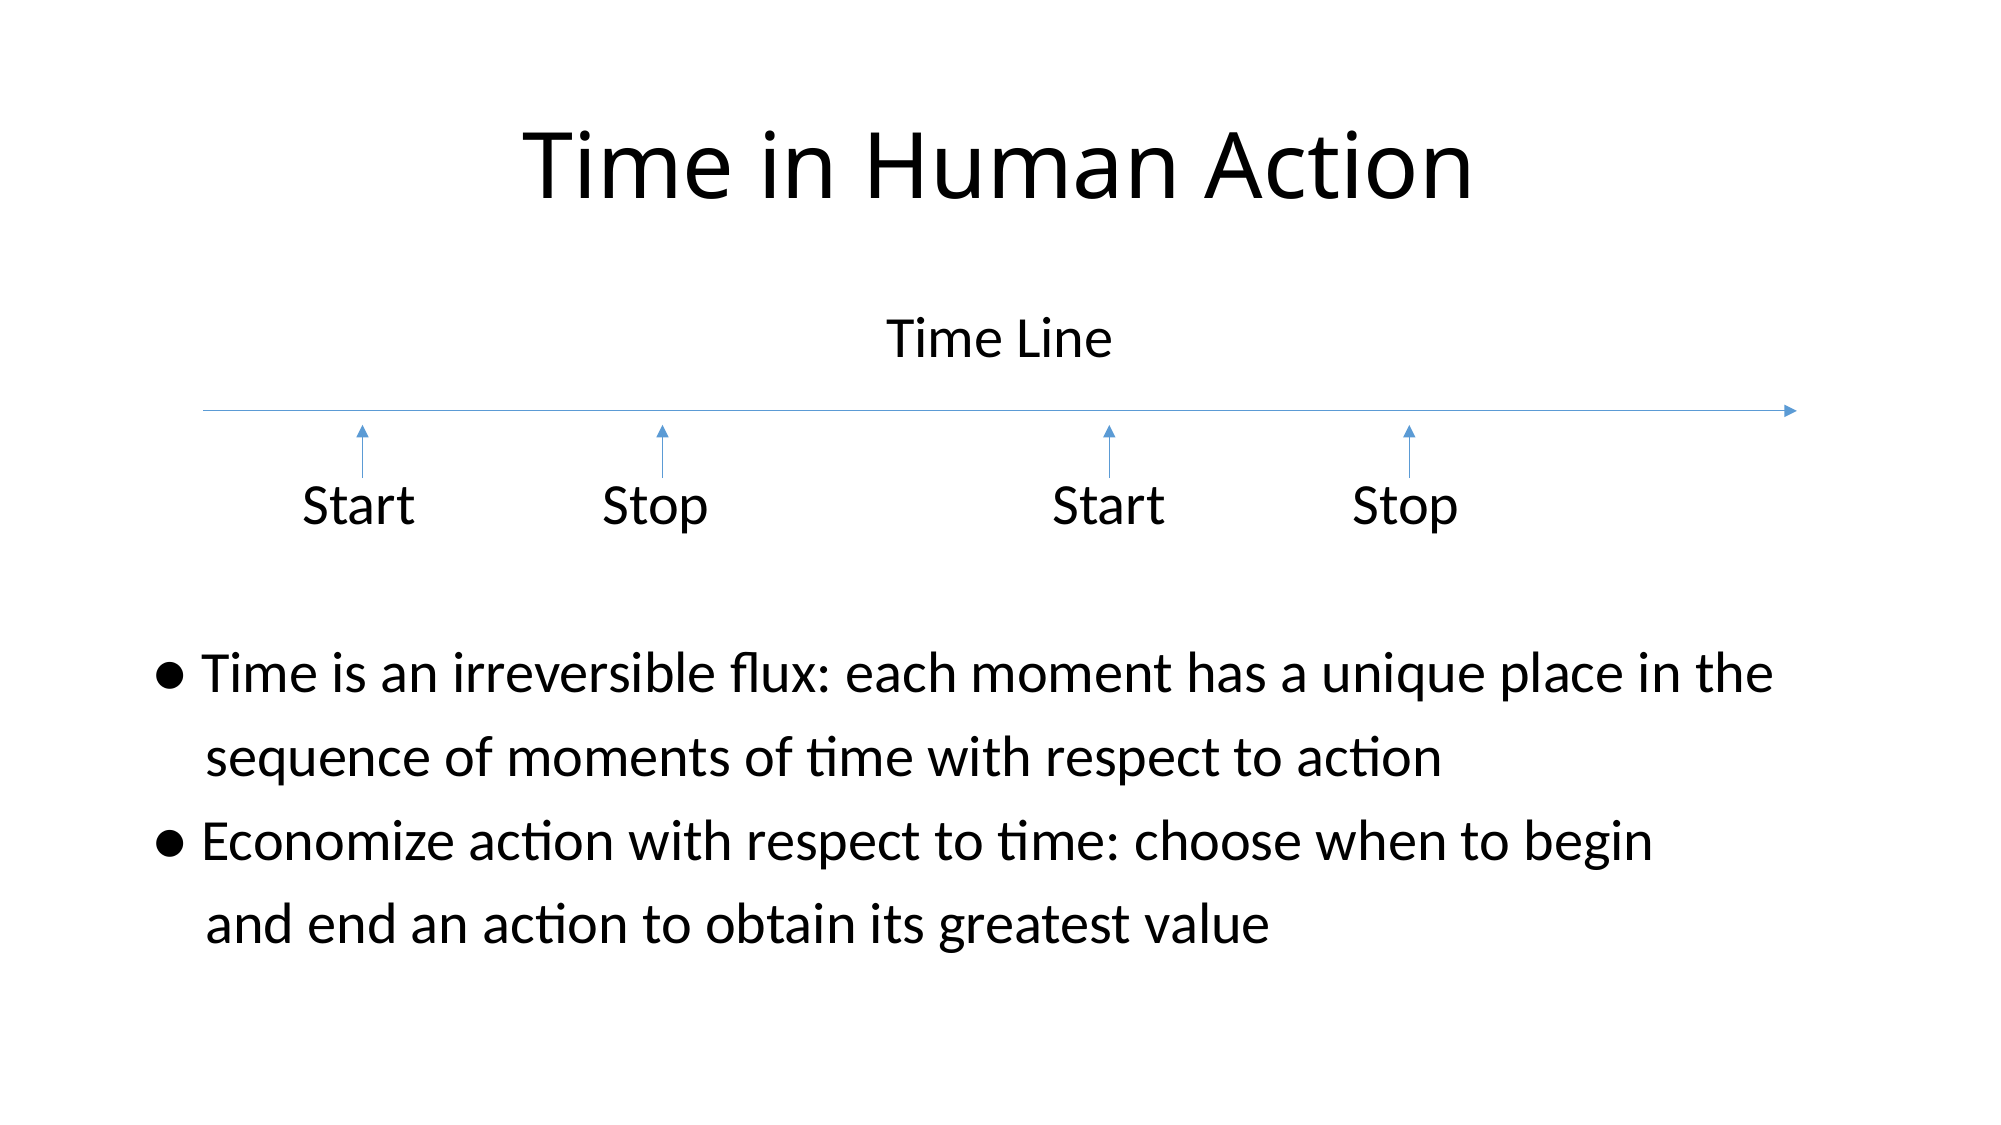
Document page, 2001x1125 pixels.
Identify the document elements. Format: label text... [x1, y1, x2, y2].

list Time Line Start Stop Start Stop ● Time is an irreversible flux: each moment has a unique place in the sequence of moments of time with respect to action ● Economize action with respect to time: choose when to begin and end an action to obtain its greatest value [137, 299, 1863, 1014]
title Time in Human Action [137, 59, 1863, 278]
